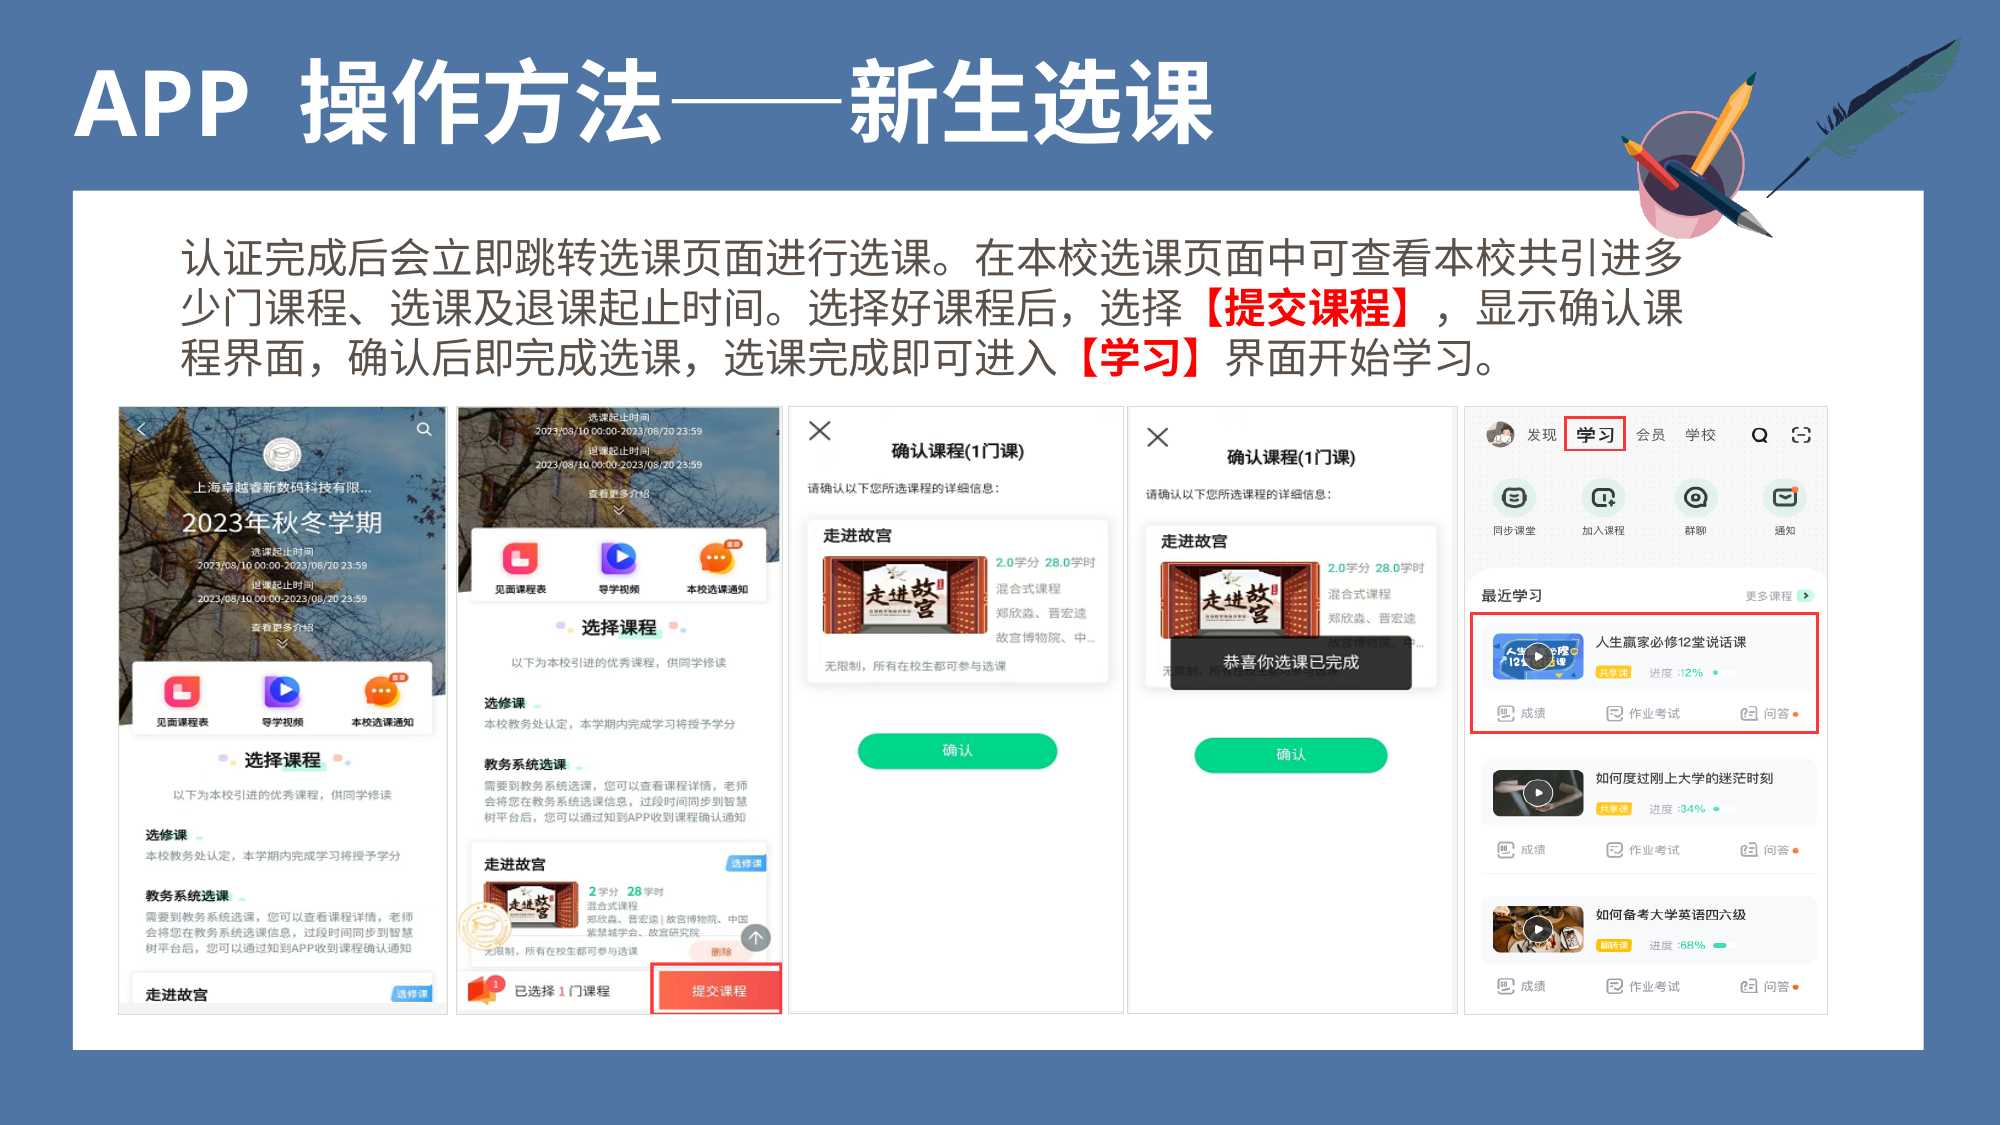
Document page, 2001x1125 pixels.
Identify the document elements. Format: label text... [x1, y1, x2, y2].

text_box 认证完成后会立即跳转选课页面进行选课。在本校选课页面中可查看本校共引进多少门课程、选课及退课起止时间。选择好课程后，选择【提交课程】，显示确认课程界面，确认后即完成选课，选课完成即可进入【学习】界面开始学习。 [166, 224, 1708, 390]
text_box APP 操作方法——新生选课 [59, 37, 1311, 163]
picture [788, 406, 1124, 1015]
picture [1620, 35, 1962, 239]
picture [118, 406, 448, 1015]
picture [456, 406, 783, 1015]
text_box [72, 190, 1925, 1051]
picture [1464, 406, 1828, 1015]
text_box [0, 0, 2000, 1125]
picture [1127, 406, 1458, 1015]
